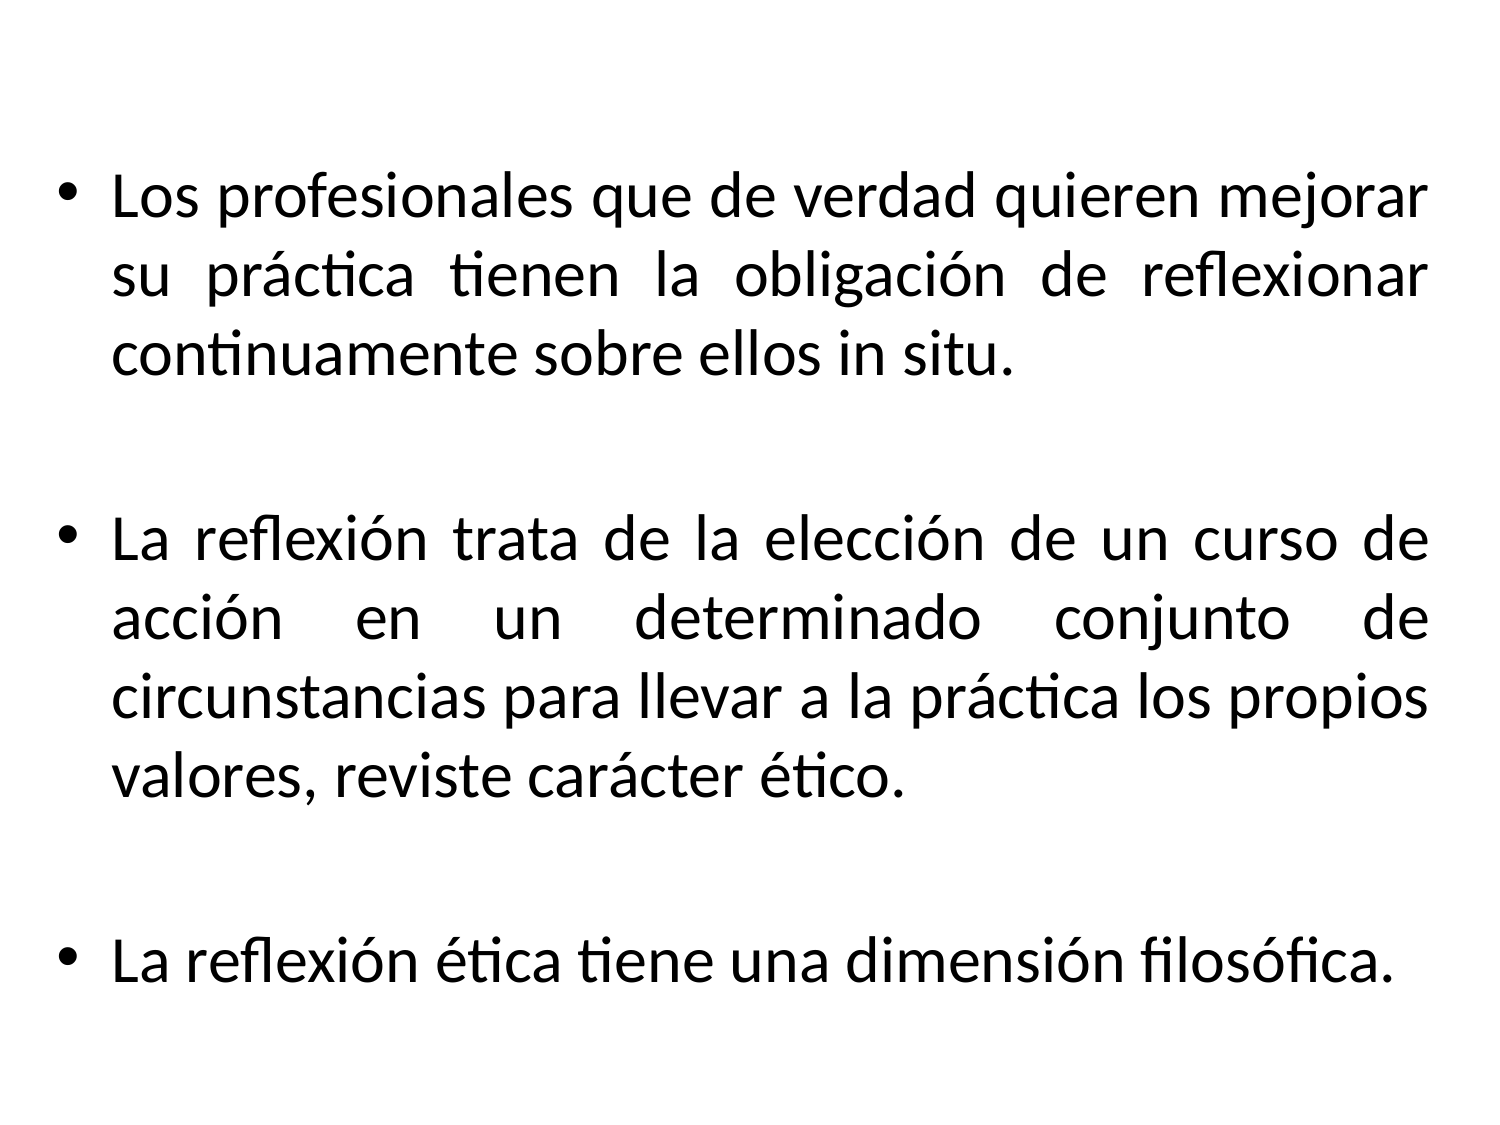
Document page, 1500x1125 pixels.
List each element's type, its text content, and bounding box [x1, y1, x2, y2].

list Los profesionales que de verdad quieren mejorar su práctica tienen la obligación de reflexionar continuamente sobre ellos in situ. La reflexión trata de la elección de un curso de acción en un determinado conjunto de circunstancias para llevar a la práctica los propios valores, reviste carácter ético. La reflexión ética tiene una dimensión filosófica. [41, 143, 1447, 1012]
